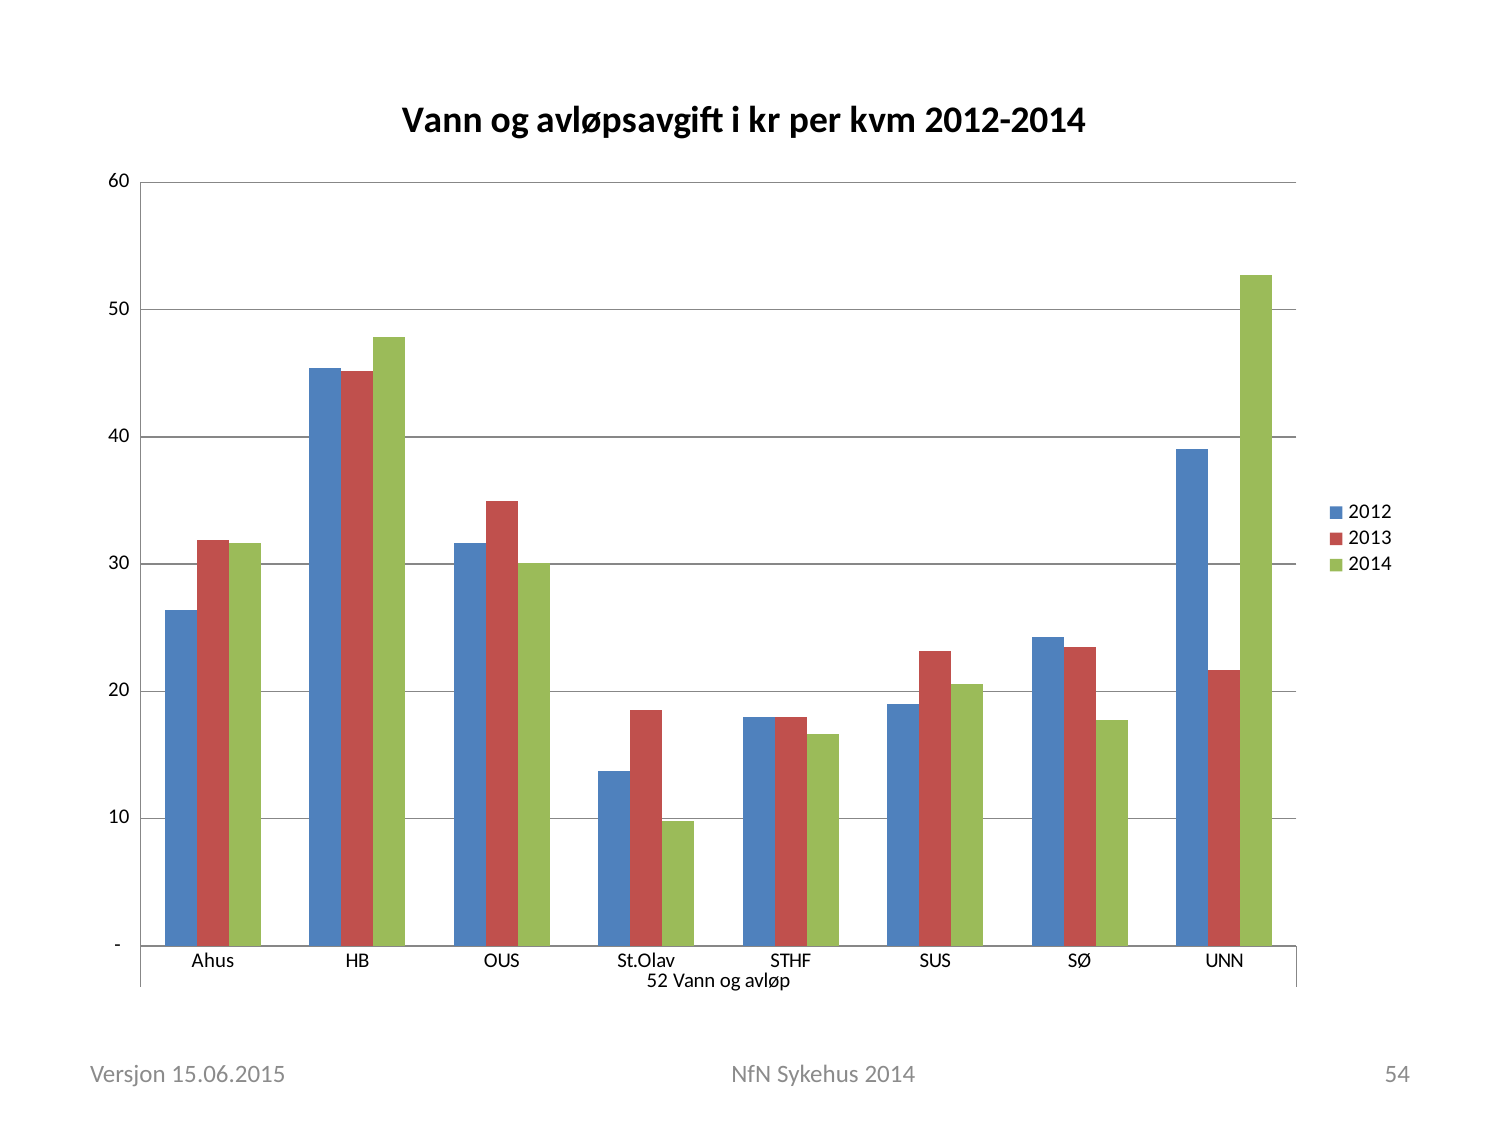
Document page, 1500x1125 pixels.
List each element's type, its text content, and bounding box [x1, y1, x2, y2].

chart [76, 66, 1412, 1012]
slide_number 54 [1074, 1042, 1425, 1103]
footer NfN Sykehus 2014 [512, 1042, 1074, 1103]
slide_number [75, 1042, 425, 1103]
